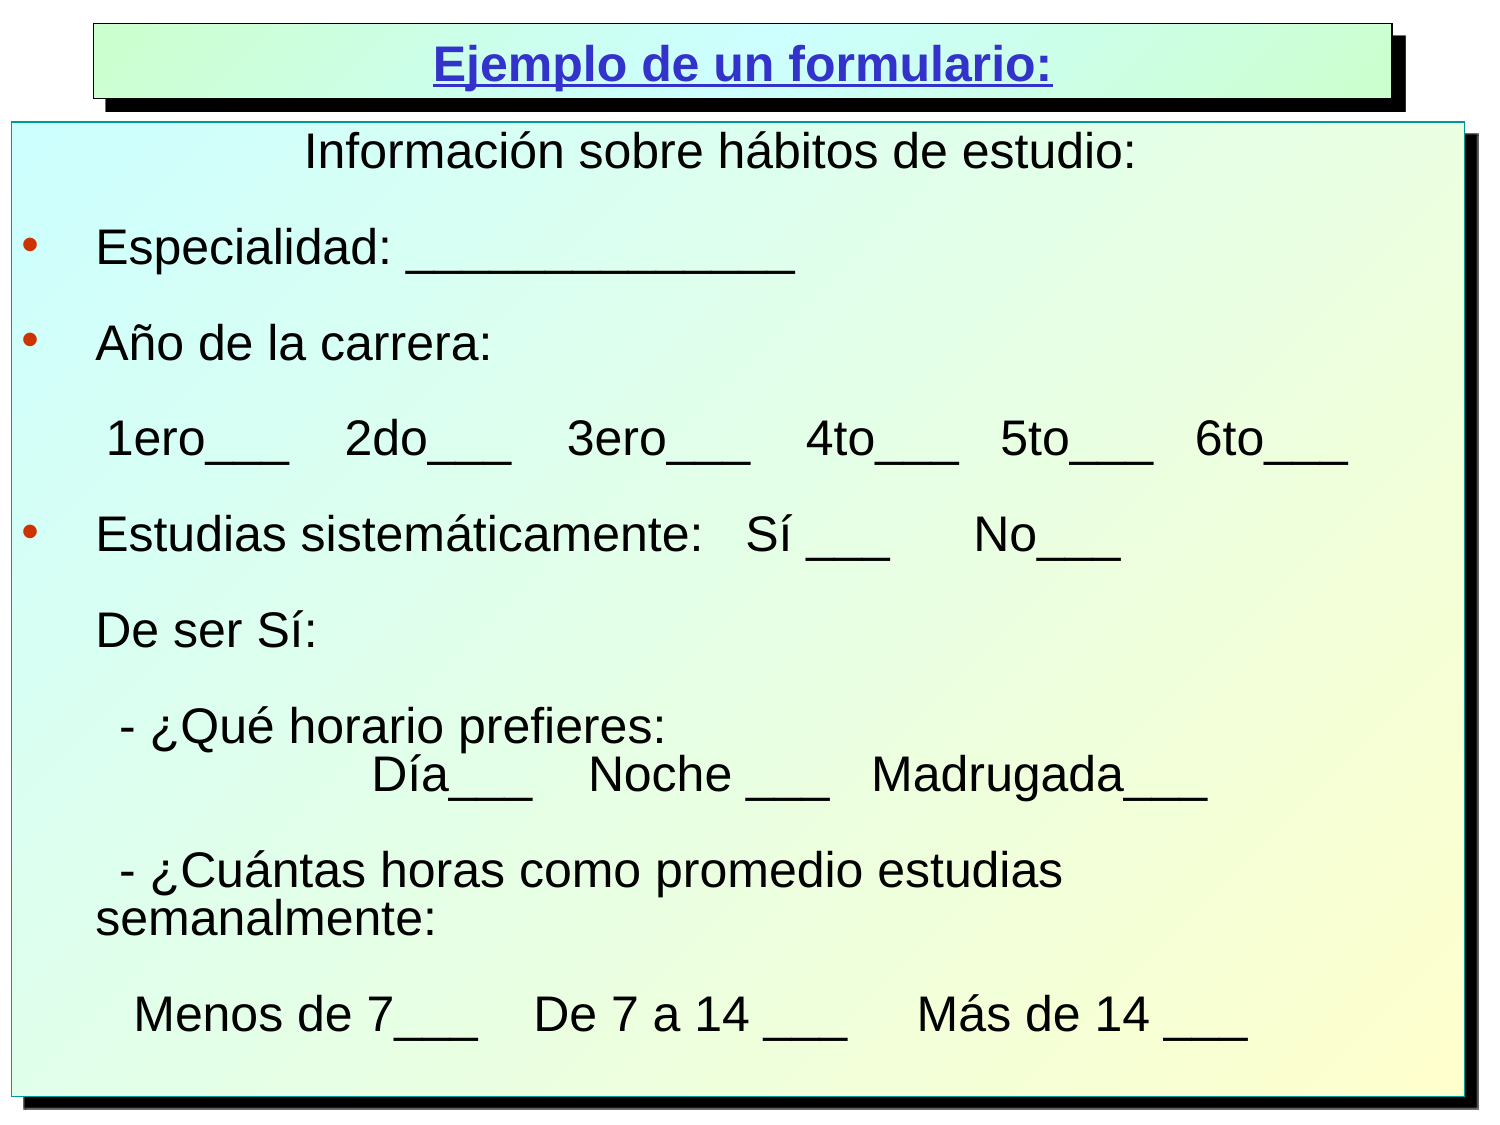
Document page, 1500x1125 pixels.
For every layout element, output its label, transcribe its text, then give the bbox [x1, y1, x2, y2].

text_box Información sobre hábitos de estudio: Especialidad: ______________ Año de la carrera: 1ero___ 2do___ 3ero___ 4to___ 5to___ 6to___ Estudias sistemáticamente: Sí ___ No___ De ser Sí: - ¿Qué horario prefieres: Día___ Noche ___ Madrugada___ - ¿Cuántas horas como promedio estudias semanalmente: Menos de 7___ De 7 a 14 ___ Más de 14 ___ [11, 122, 1465, 1097]
text_box Ejemplo de un formulario: [93, 23, 1392, 99]
